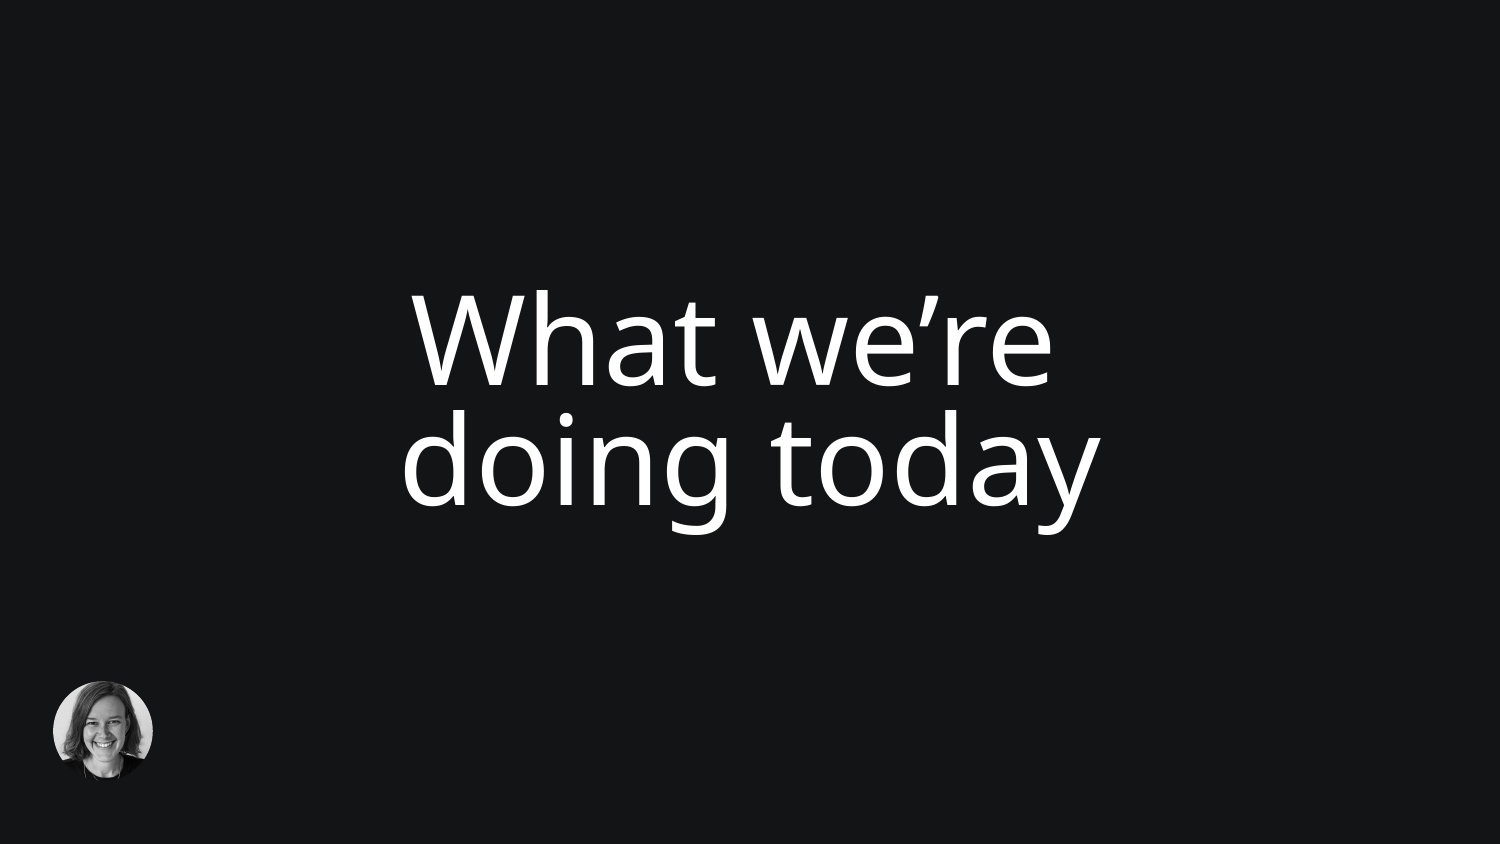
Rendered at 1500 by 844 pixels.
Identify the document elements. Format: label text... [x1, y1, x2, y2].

title What we’re doing today [53, 200, 1447, 619]
picture [52, 680, 153, 782]
